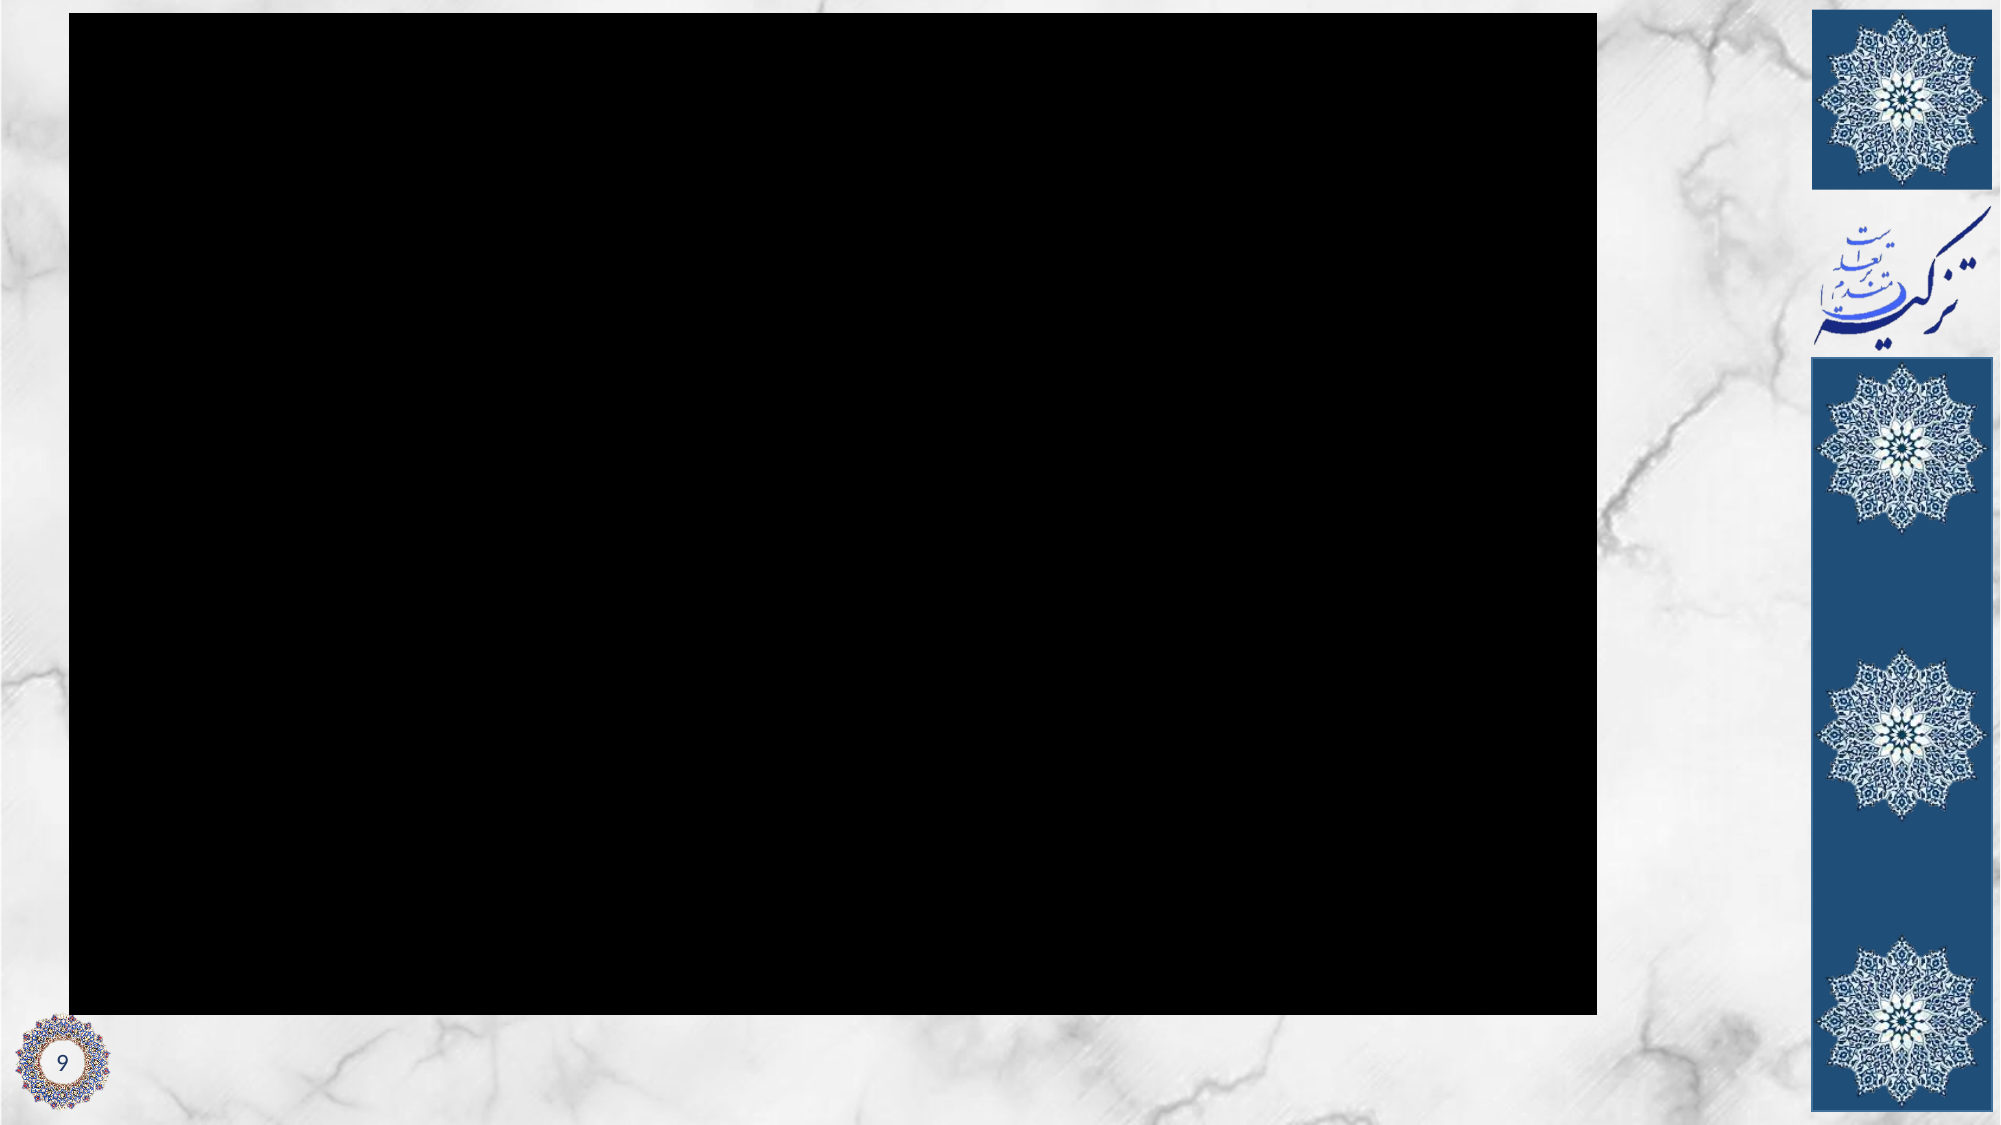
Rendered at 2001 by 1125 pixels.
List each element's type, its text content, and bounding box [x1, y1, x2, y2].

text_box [68, 12, 1598, 1016]
slide_number 9 [32, 1031, 93, 1092]
picture [1812, 931, 1992, 1112]
picture [1812, 9, 1993, 355]
picture [1812, 644, 1992, 825]
picture [12, 1012, 113, 1112]
picture [1812, 358, 1992, 539]
